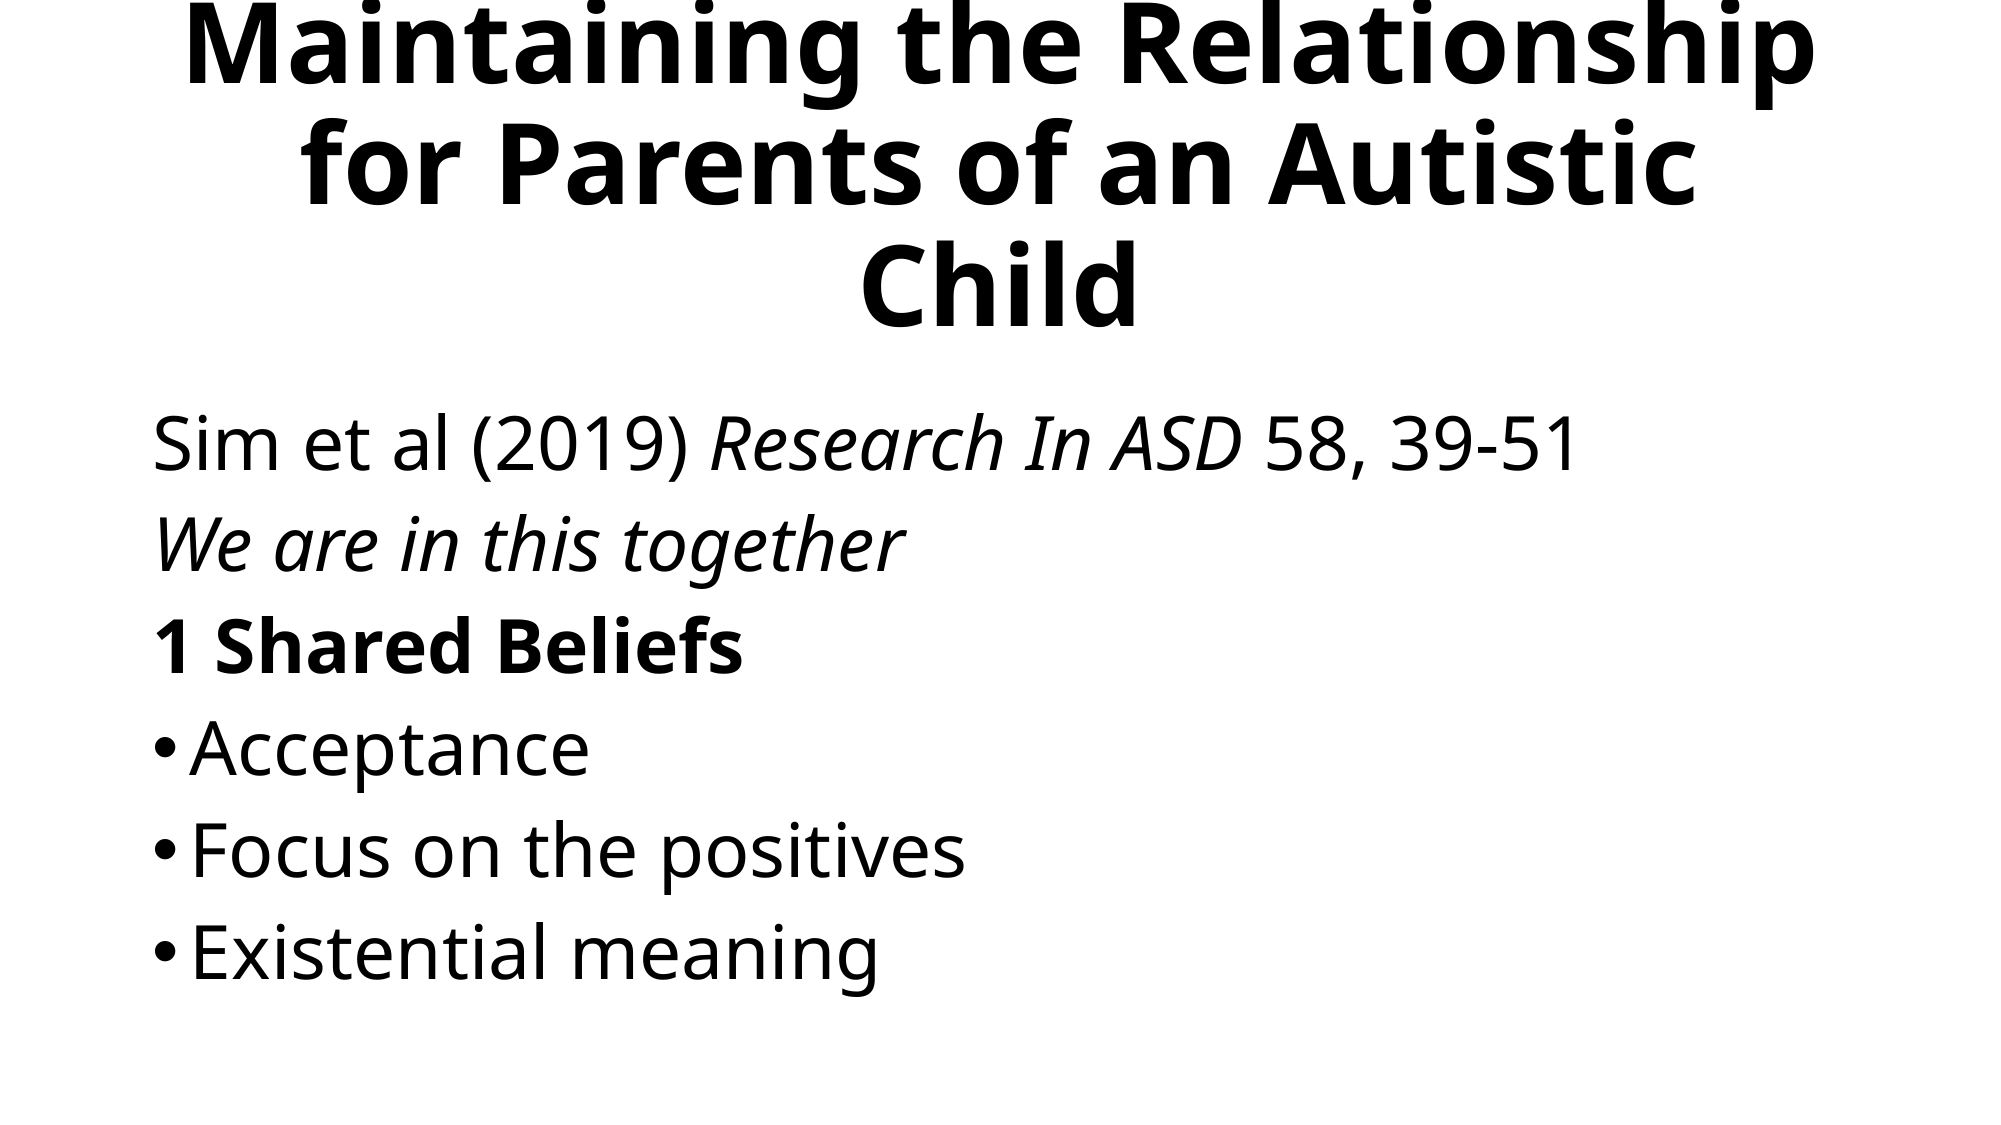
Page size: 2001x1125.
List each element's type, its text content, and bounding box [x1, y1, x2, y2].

list Sim et al (2019) Research In ASD 58, 39-51 We are in this together 1 Shared Beliefs Acceptance Focus on the positives Existential meaning [137, 397, 1863, 1072]
title Maintaining the Relationship for Parents of an Autistic Child [137, 59, 1863, 278]
